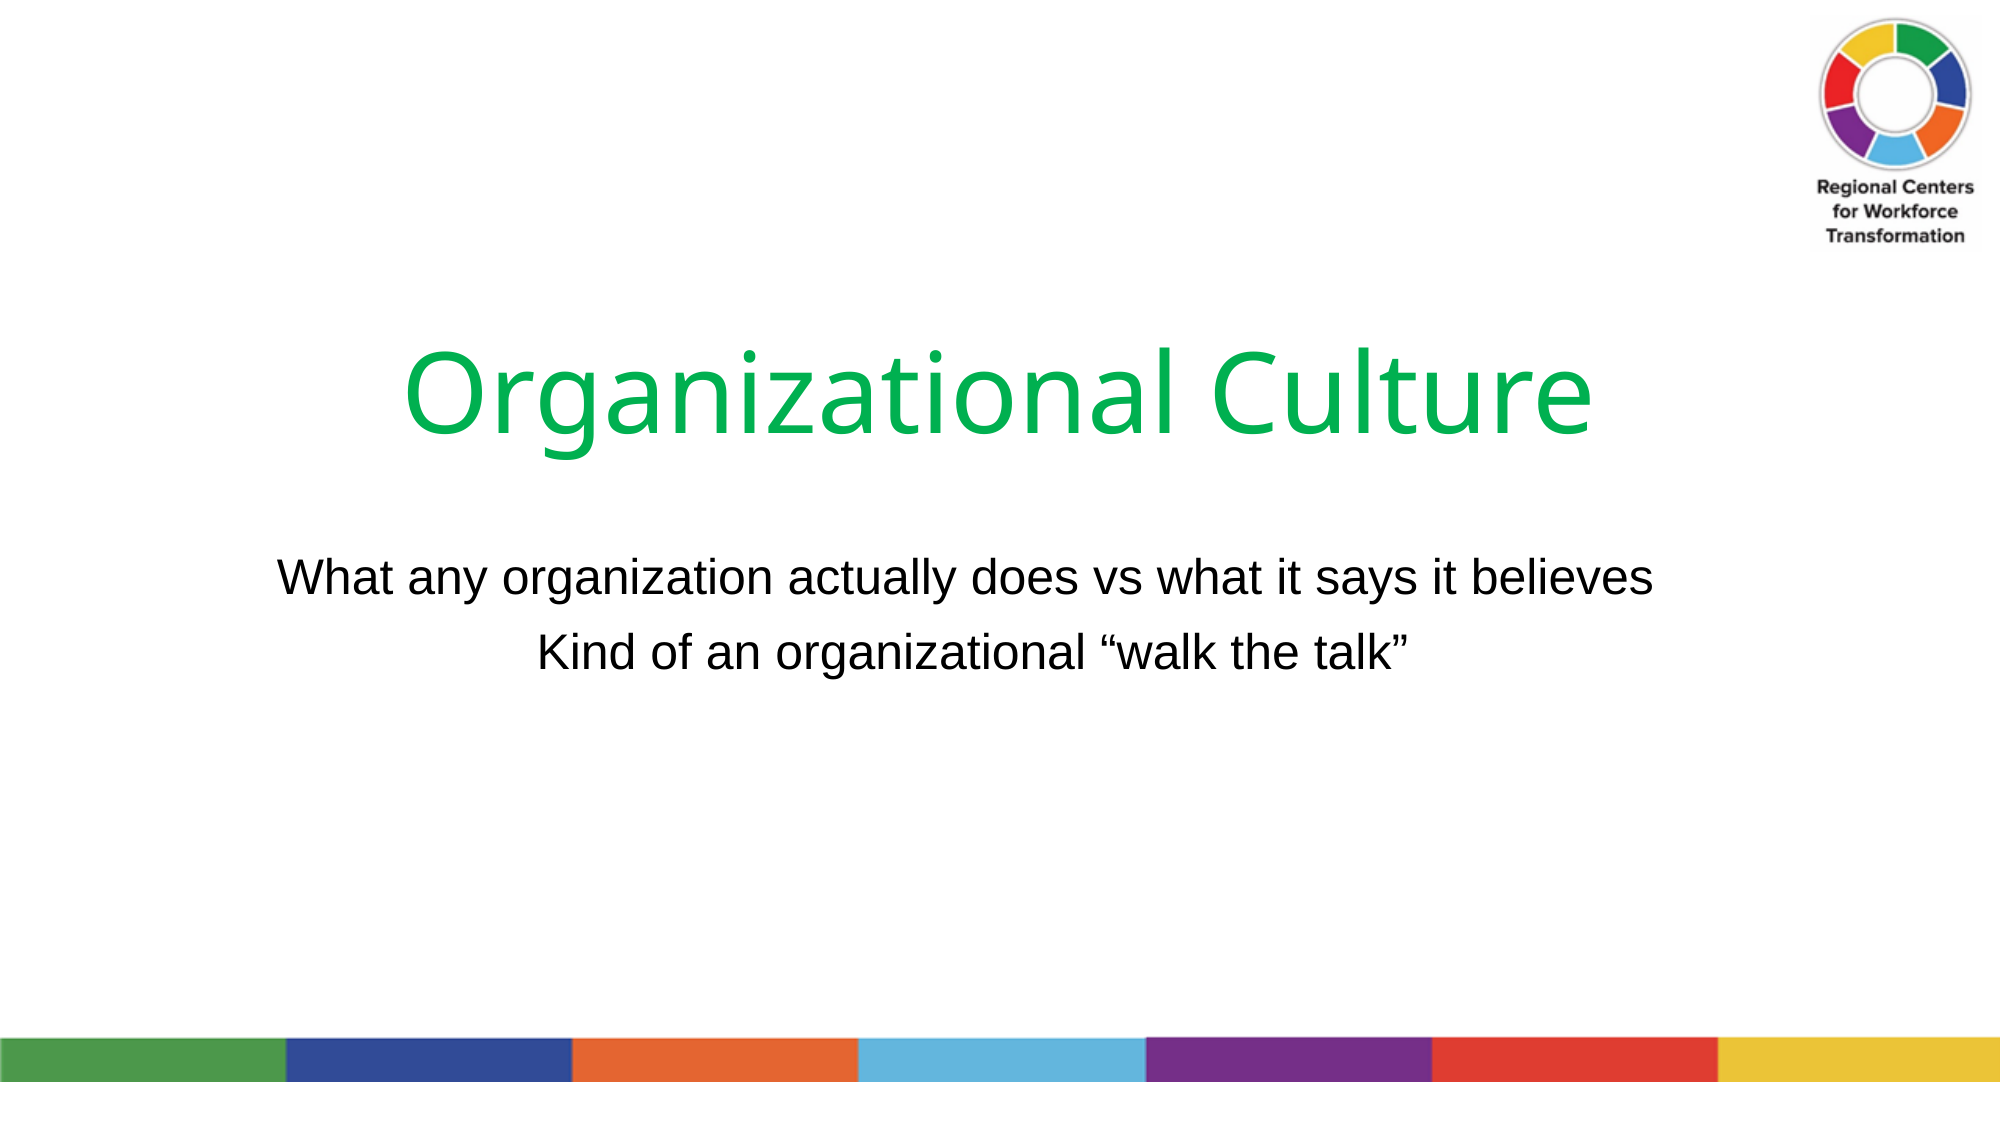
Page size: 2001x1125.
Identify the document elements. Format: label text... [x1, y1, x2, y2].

title Organizational Culture [136, 280, 1862, 466]
list What any organization actually does vs what it says it believes Kind of an organizational “walk the talk” [110, 544, 1836, 687]
picture [0, 1035, 2000, 1082]
picture [1810, 14, 1982, 254]
